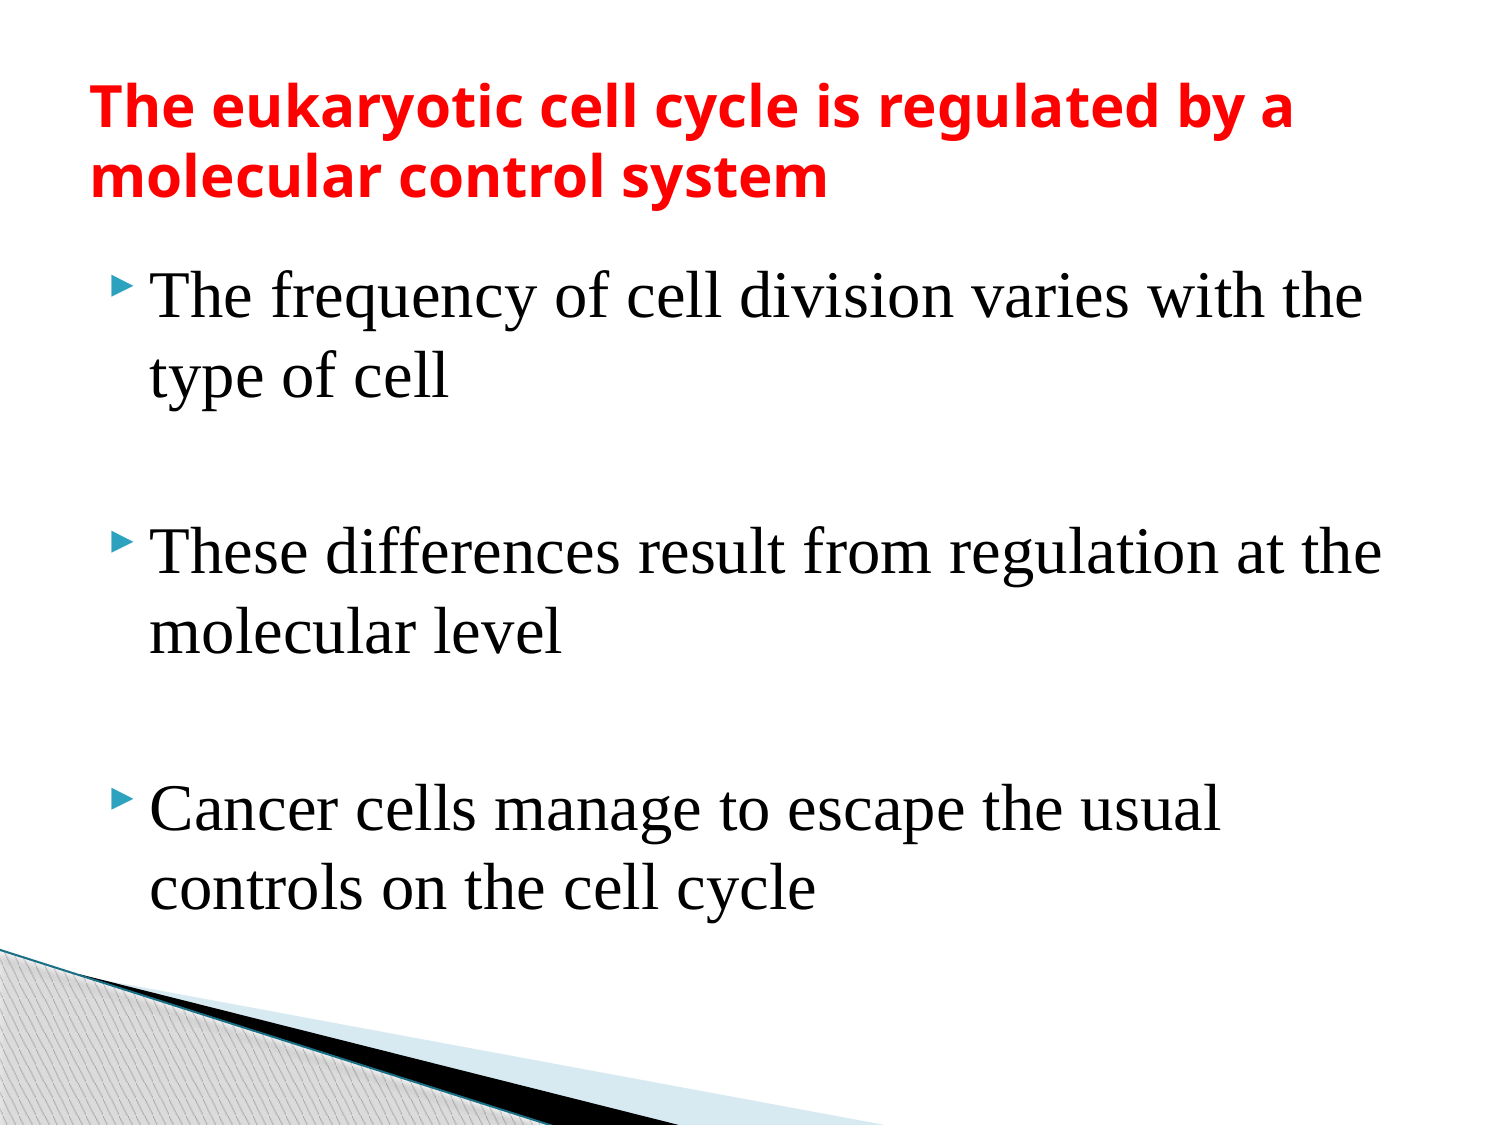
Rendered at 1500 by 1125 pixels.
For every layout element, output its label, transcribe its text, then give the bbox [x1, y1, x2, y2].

title The eukaryotic cell cycle is regulated by a molecular control system [75, 45, 1425, 233]
list The frequency of cell division varies with the type of cell These differences result from regulation at the molecular level Cancer cells manage to escape the usual controls on the cell cycle [75, 243, 1425, 986]
